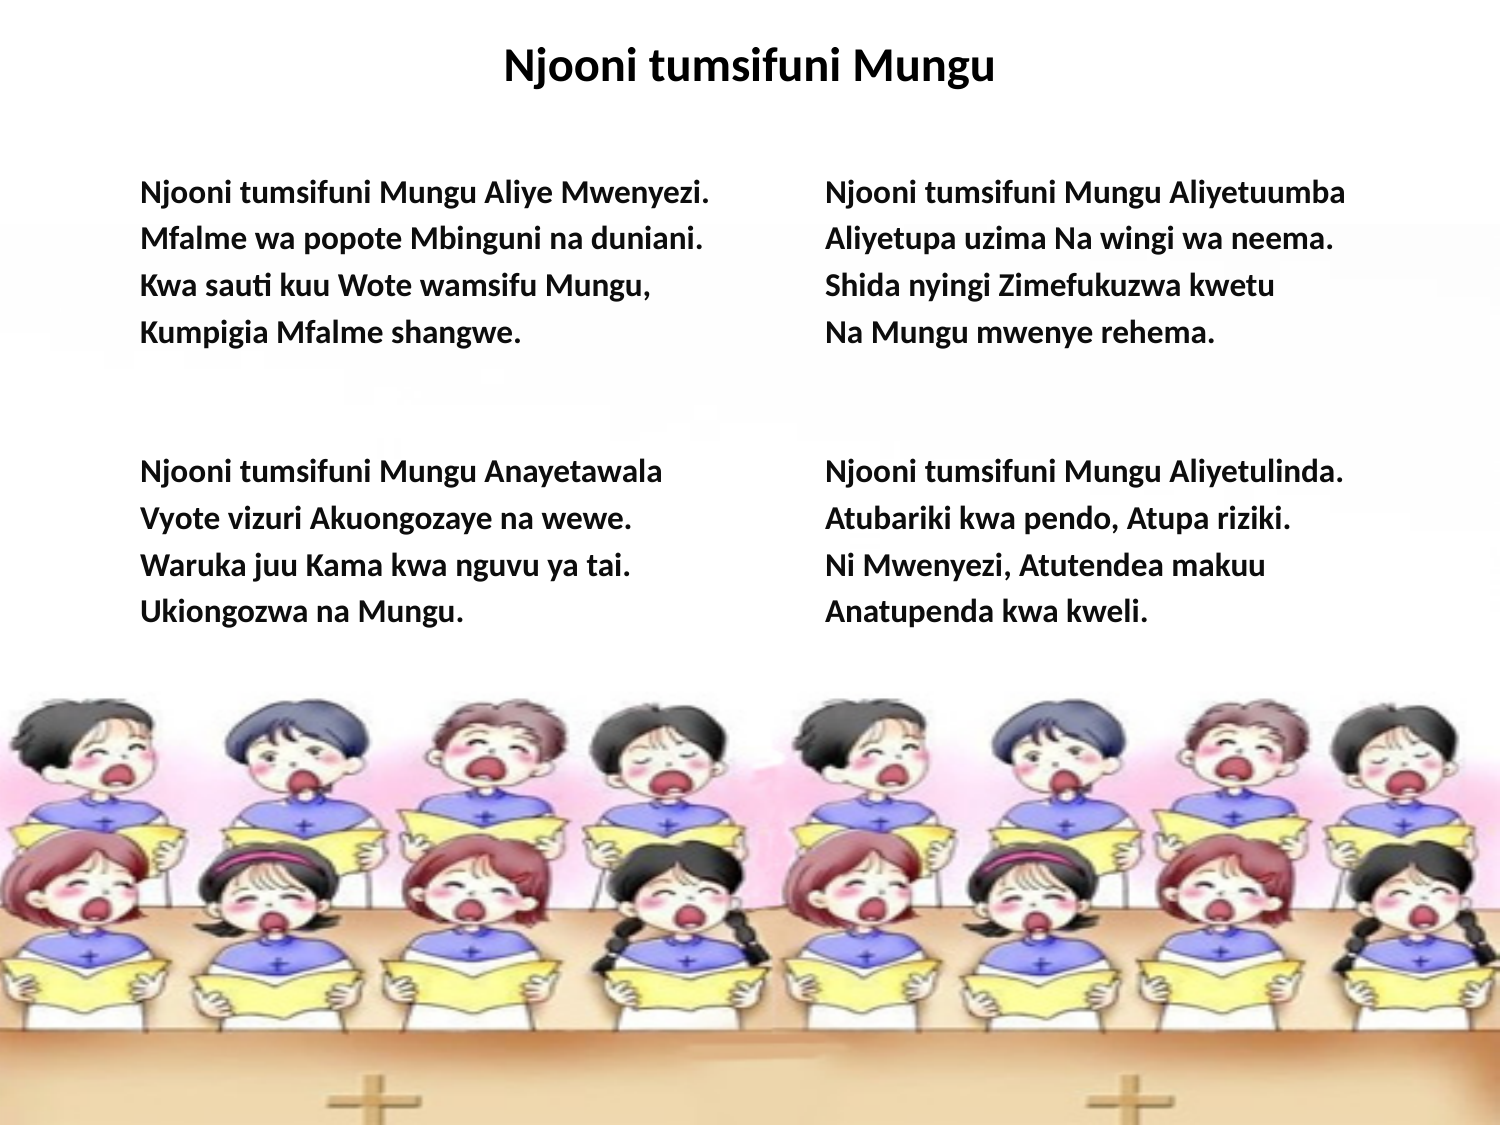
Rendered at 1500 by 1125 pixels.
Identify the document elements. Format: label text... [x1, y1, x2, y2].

title Njooni tumsifuni Mungu [300, 24, 1200, 100]
picture [0, 224, 1500, 1125]
subtitle Njooni tumsifuni Mungu Aliye Mwenyezi. Mfalme wa popote Mbinguni na duniani. Kwa sauti kuu Wote wamsifu Mungu, Kumpigia Mfalme shangwe. Njooni tumsifuni Mungu Anayetawala Vyote vizuri Akuongozaye na wewe. Waruka juu Kama kwa nguvu ya tai. Ukiongozwa na Mungu. Njooni tumsifuni Mungu Aliyetuumba Aliyetupa uzima Na wingi wa neema. Shida nyingi Zimefukuzwa kwetu Na Mungu mwenye rehema. Njooni tumsifuni Mungu Aliyetulinda. Atubariki kwa pendo, Atupa riziki. Ni Mwenyezi, Atutendea makuu Anatupenda kwa kweli. [125, 162, 1500, 588]
